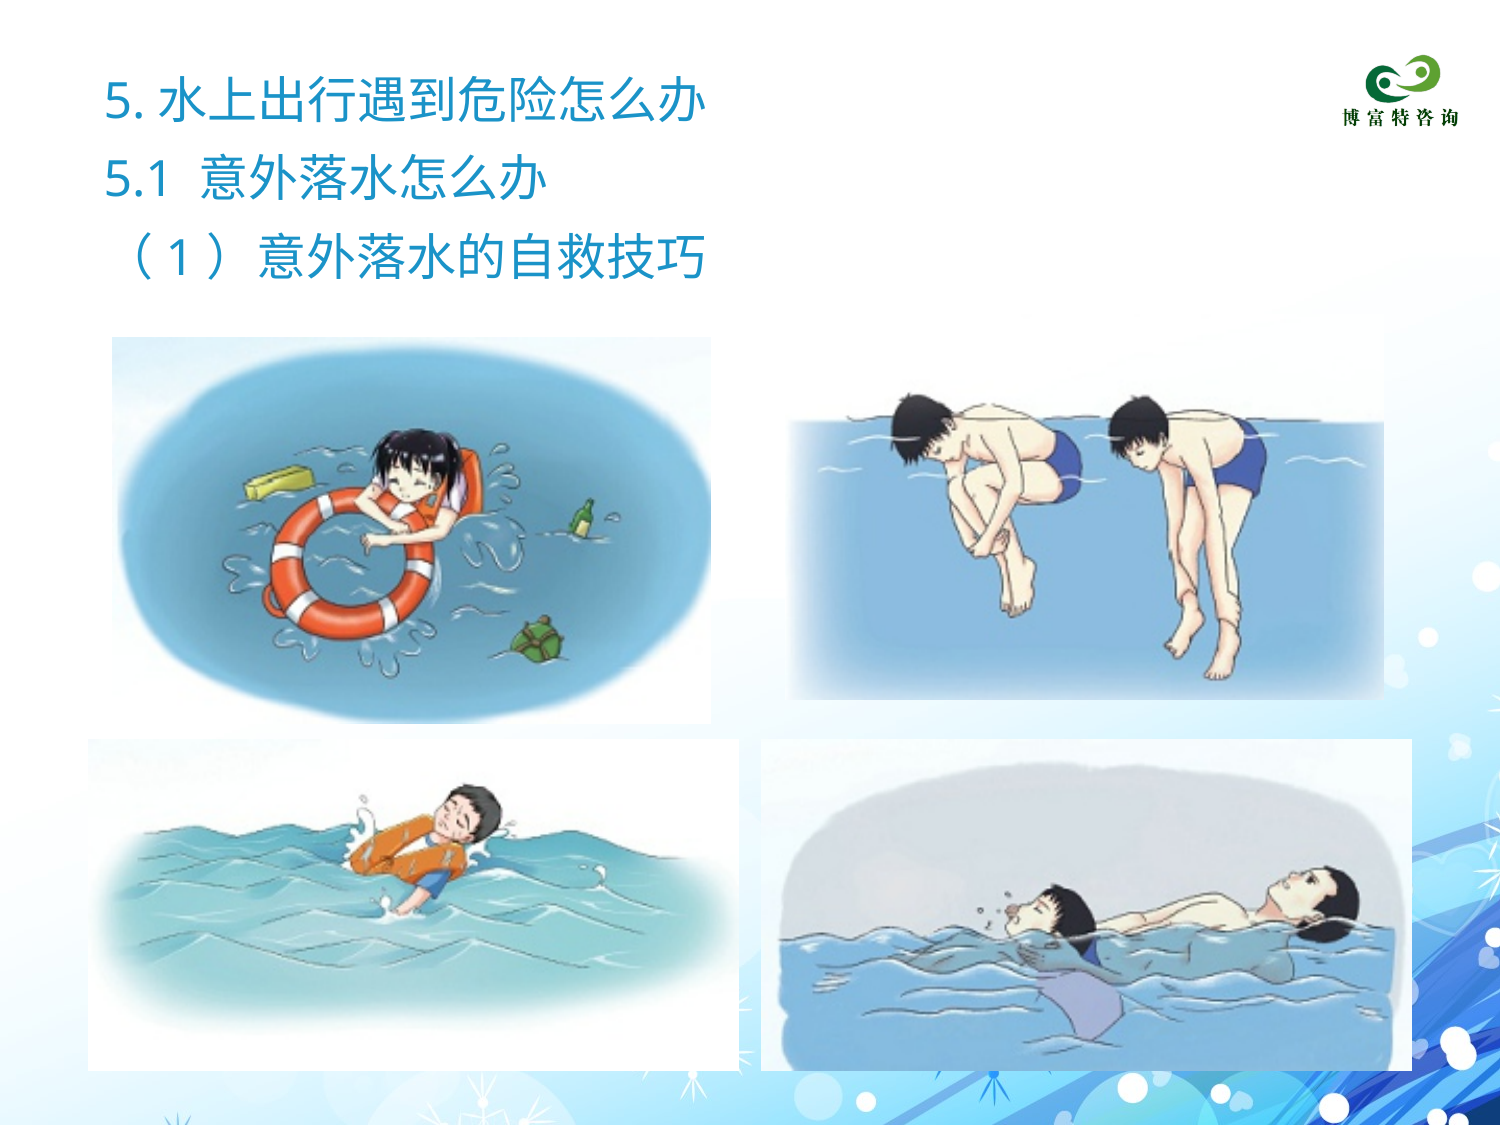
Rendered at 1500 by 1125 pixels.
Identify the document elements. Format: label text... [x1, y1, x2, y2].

picture [0, 13, 1500, 1125]
list 5.水上出行遇到危险怎么办 5.1 意外落水怎么办 （1）意外落水的自救技巧 [88, 54, 1449, 934]
